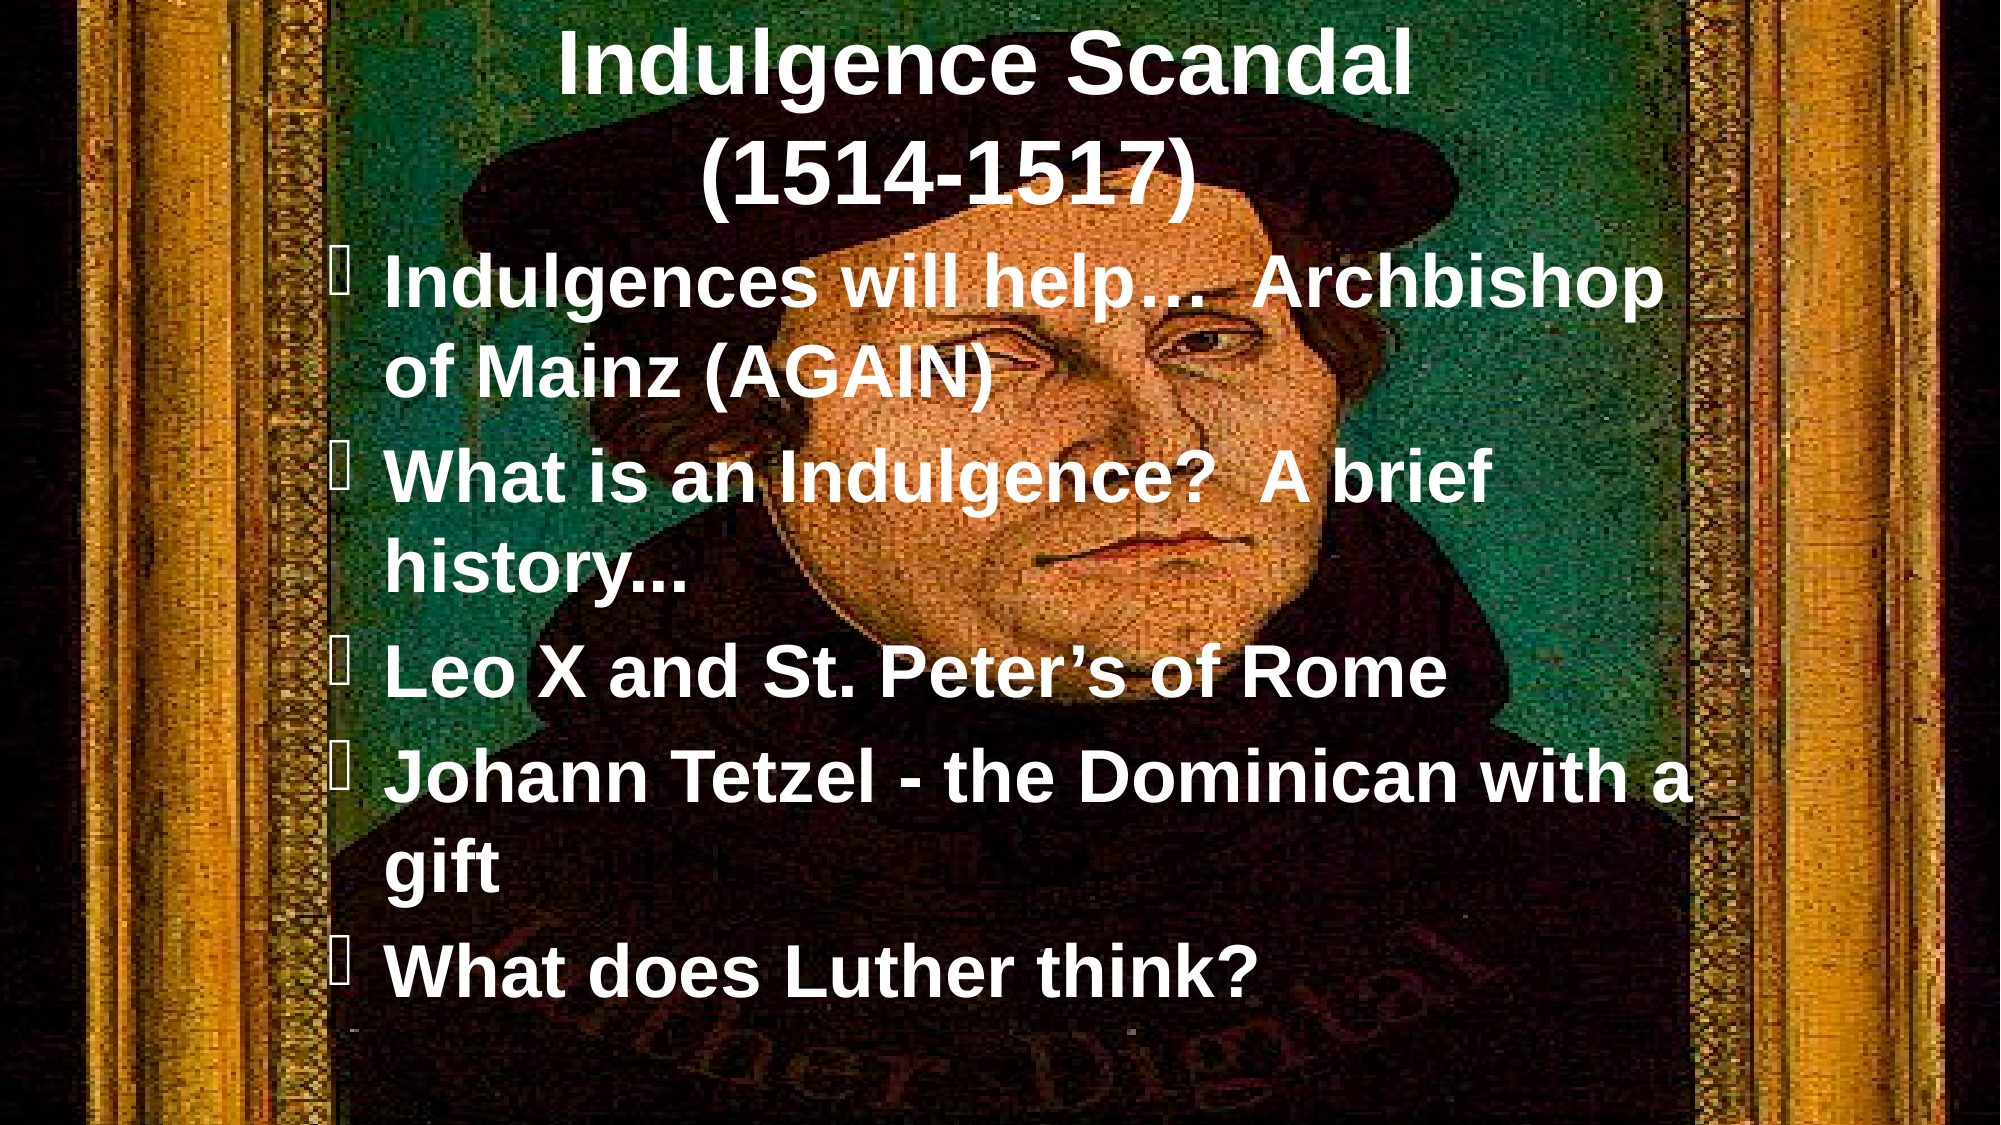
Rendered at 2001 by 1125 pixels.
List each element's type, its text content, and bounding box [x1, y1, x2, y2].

picture [0, 0, 2001, 1125]
title Indulgence Scandal (1514-1517) [362, 0, 1638, 224]
list Indulgences will help… Archbishop of Mainz (AGAIN) What is an Indulgence? A brief history... Leo X and St. Peter’s of Rome Johann Tetzel - the Dominican with a gift What does Luther think? [312, 224, 1738, 1088]
